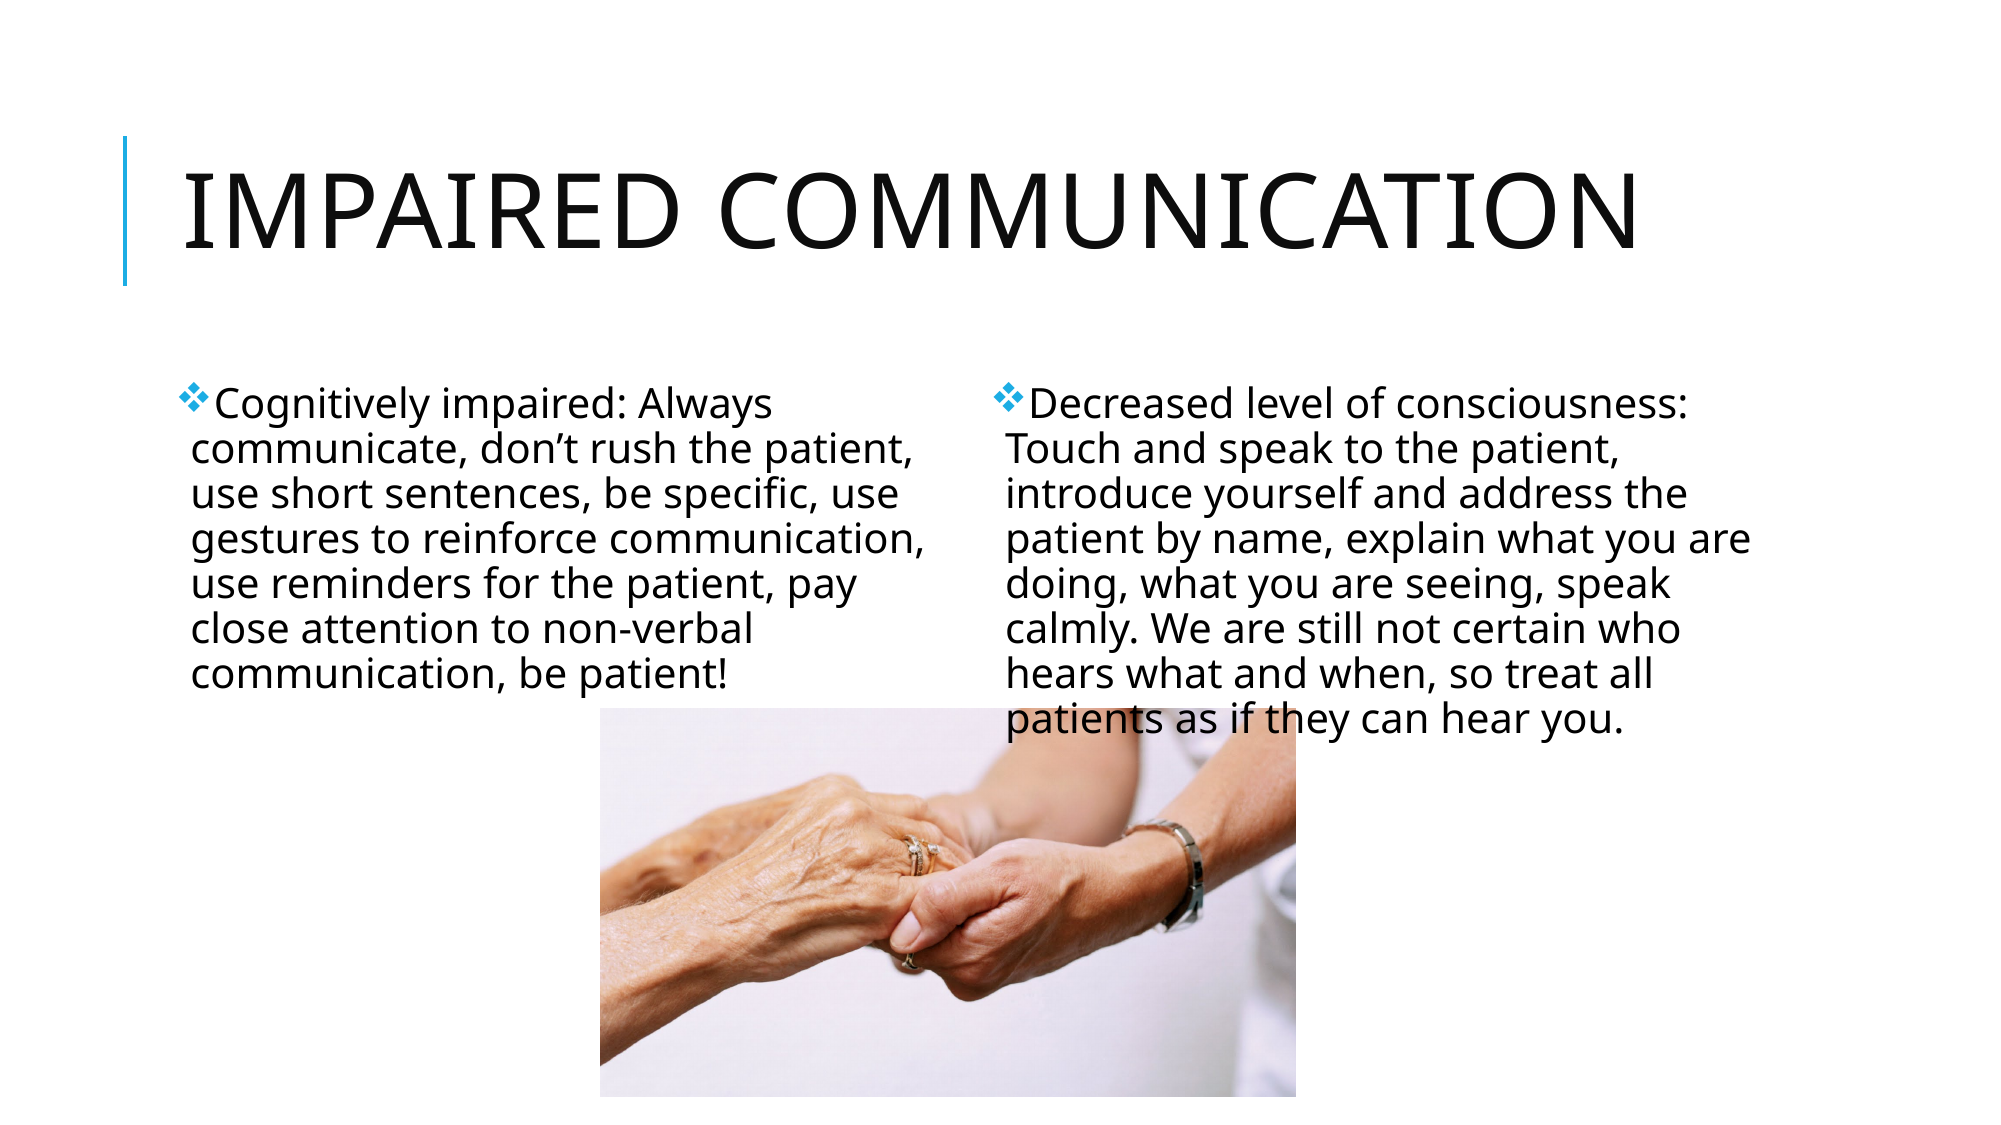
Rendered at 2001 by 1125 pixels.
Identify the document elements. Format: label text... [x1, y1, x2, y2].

list Cognitively impaired: Always communicate, don’t rush the patient, use short sentences, be specific, use gestures to reinforce communication, use reminders for the patient, pay close attention to non-verbal communication, be patient! [168, 375, 948, 1035]
title Impaired communication [168, 96, 1763, 342]
picture [600, 708, 1296, 1097]
list Decreased level of consciousness: Touch and speak to the patient, introduce yourself and address the patient by name, explain what you are doing, what you are seeing, speak calmly. We are still not certain who hears what and when, so treat all patients as if they can hear you. [982, 375, 1763, 1035]
